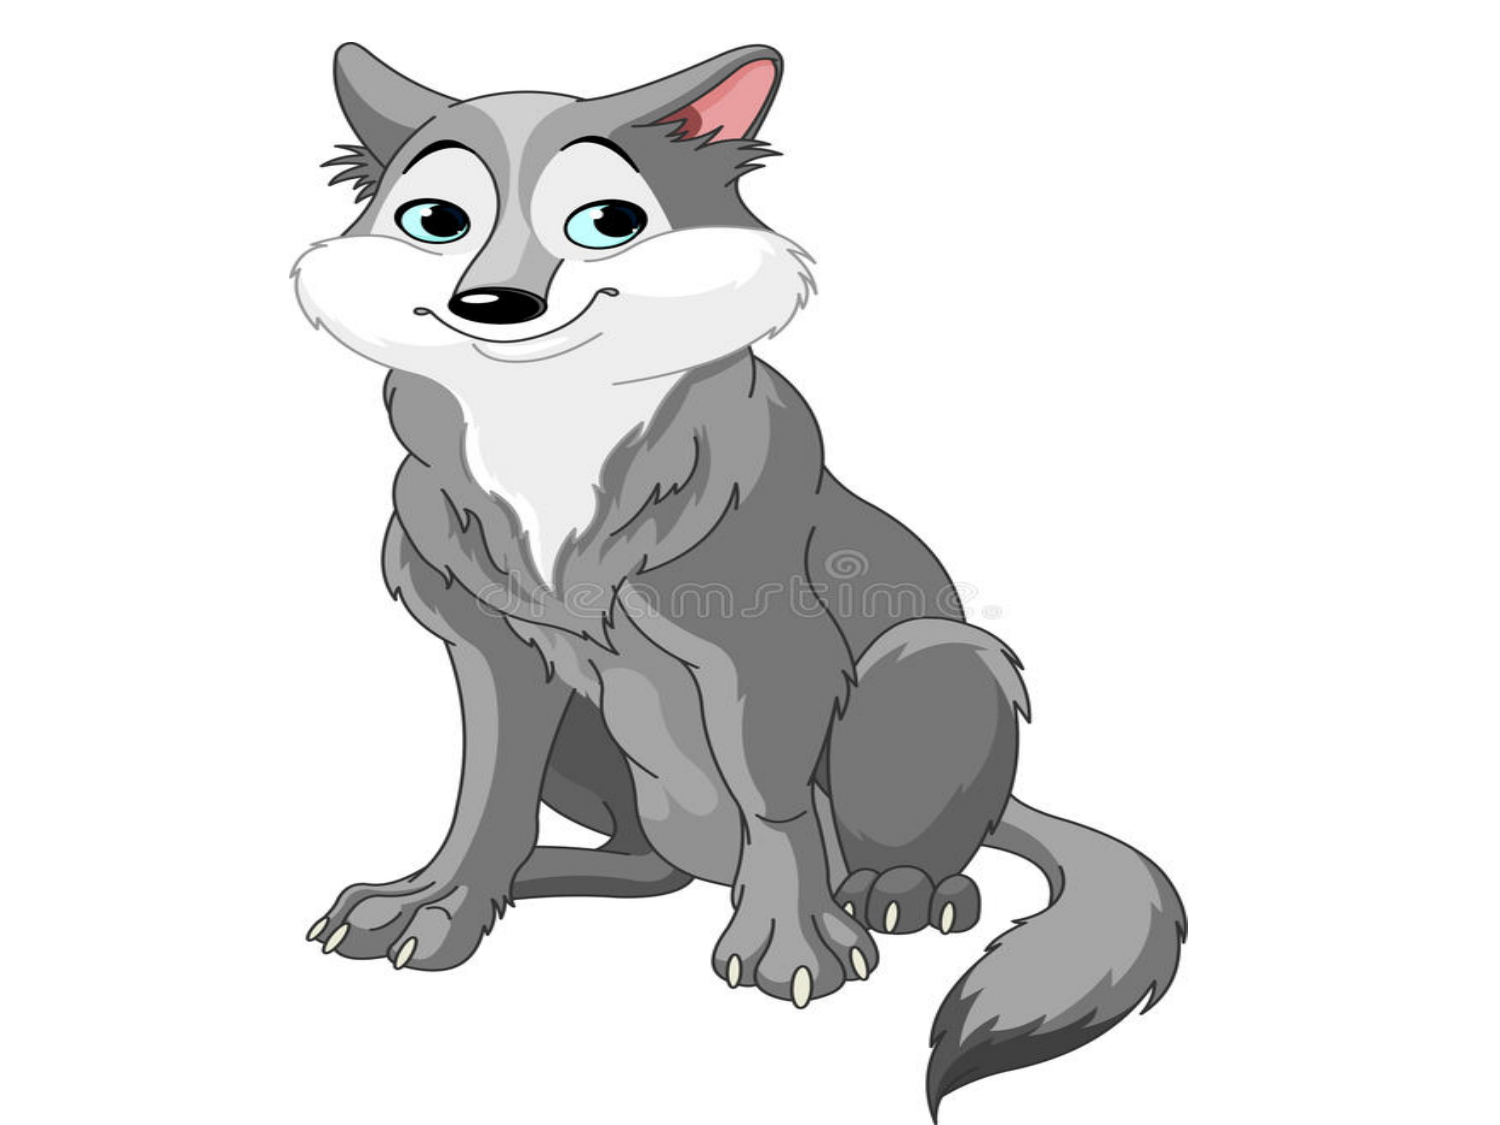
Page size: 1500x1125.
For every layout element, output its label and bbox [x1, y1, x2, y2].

list [288, 42, 1188, 1125]
